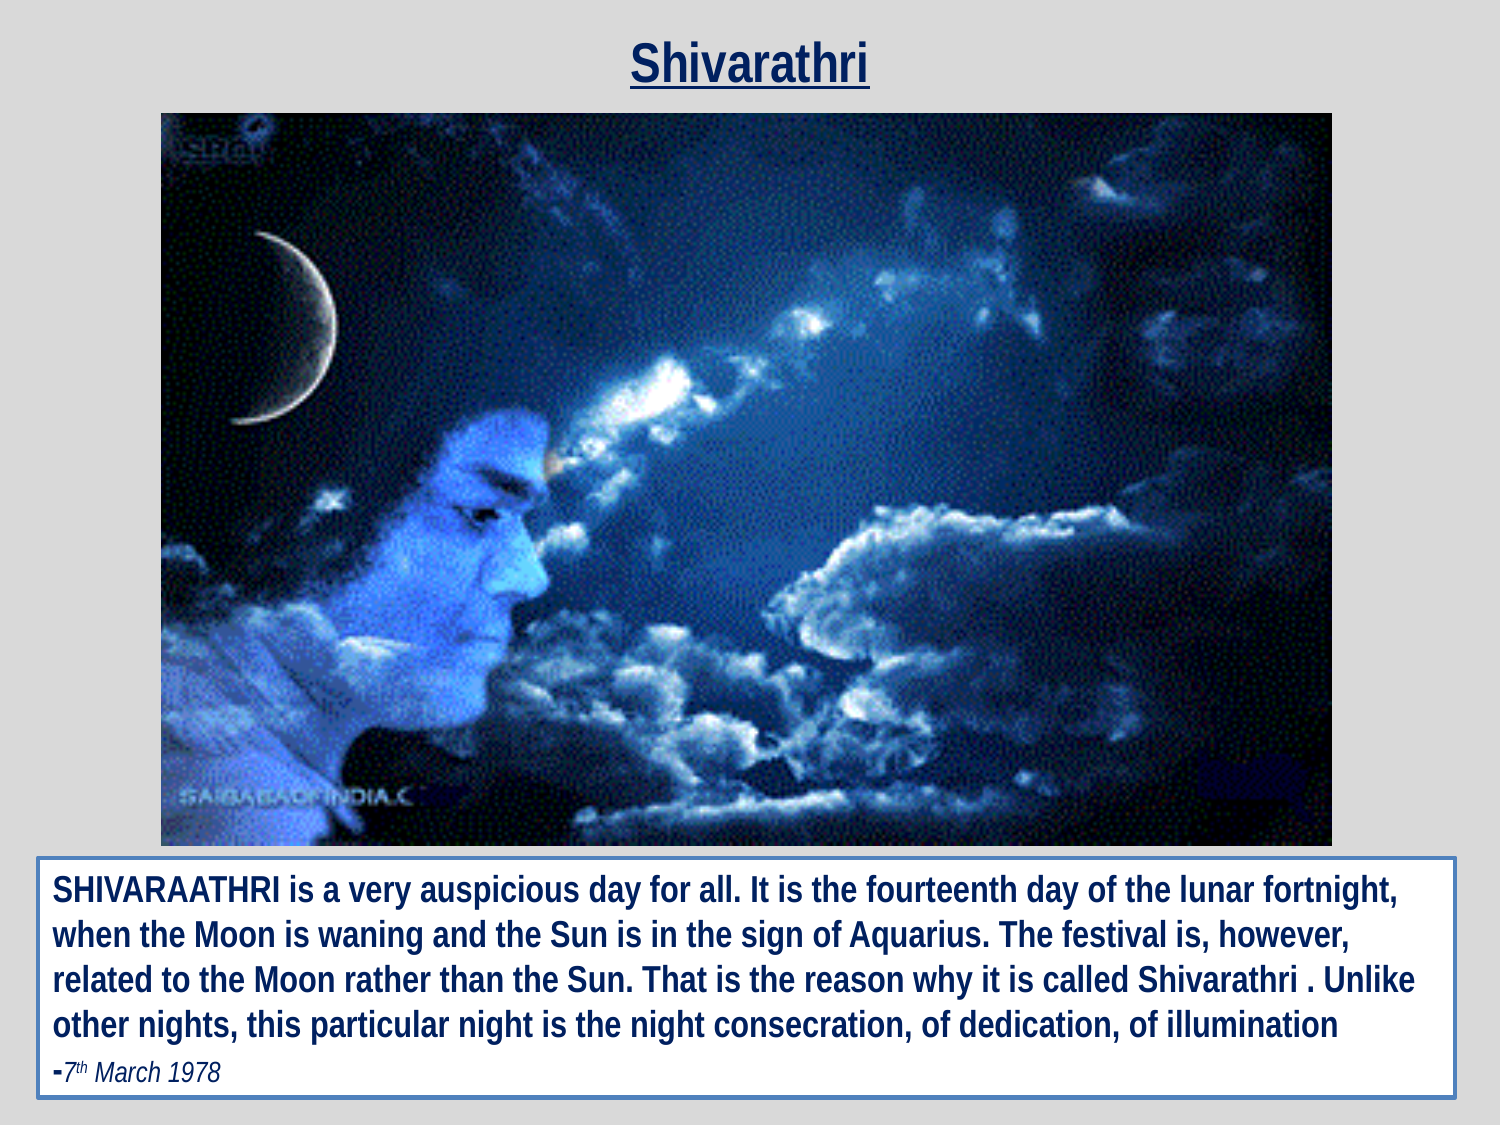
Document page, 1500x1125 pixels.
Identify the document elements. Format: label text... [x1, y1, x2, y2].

title Shivarathri [75, 19, 1425, 102]
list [161, 113, 1332, 847]
text_box SHIVARAATHRI is a very auspicious day for all. It is the fourteenth day of the lunar fortnight, when the Moon is waning and the Sun is in the sign of Aquarius. The festival is, however, related to the Moon rather than the Sun. That is the reason why it is called Shivarathri . Unlike other nights, this particular night is the night consecration, of dedication, of illumination -7th March 1978 [36, 856, 1457, 1100]
